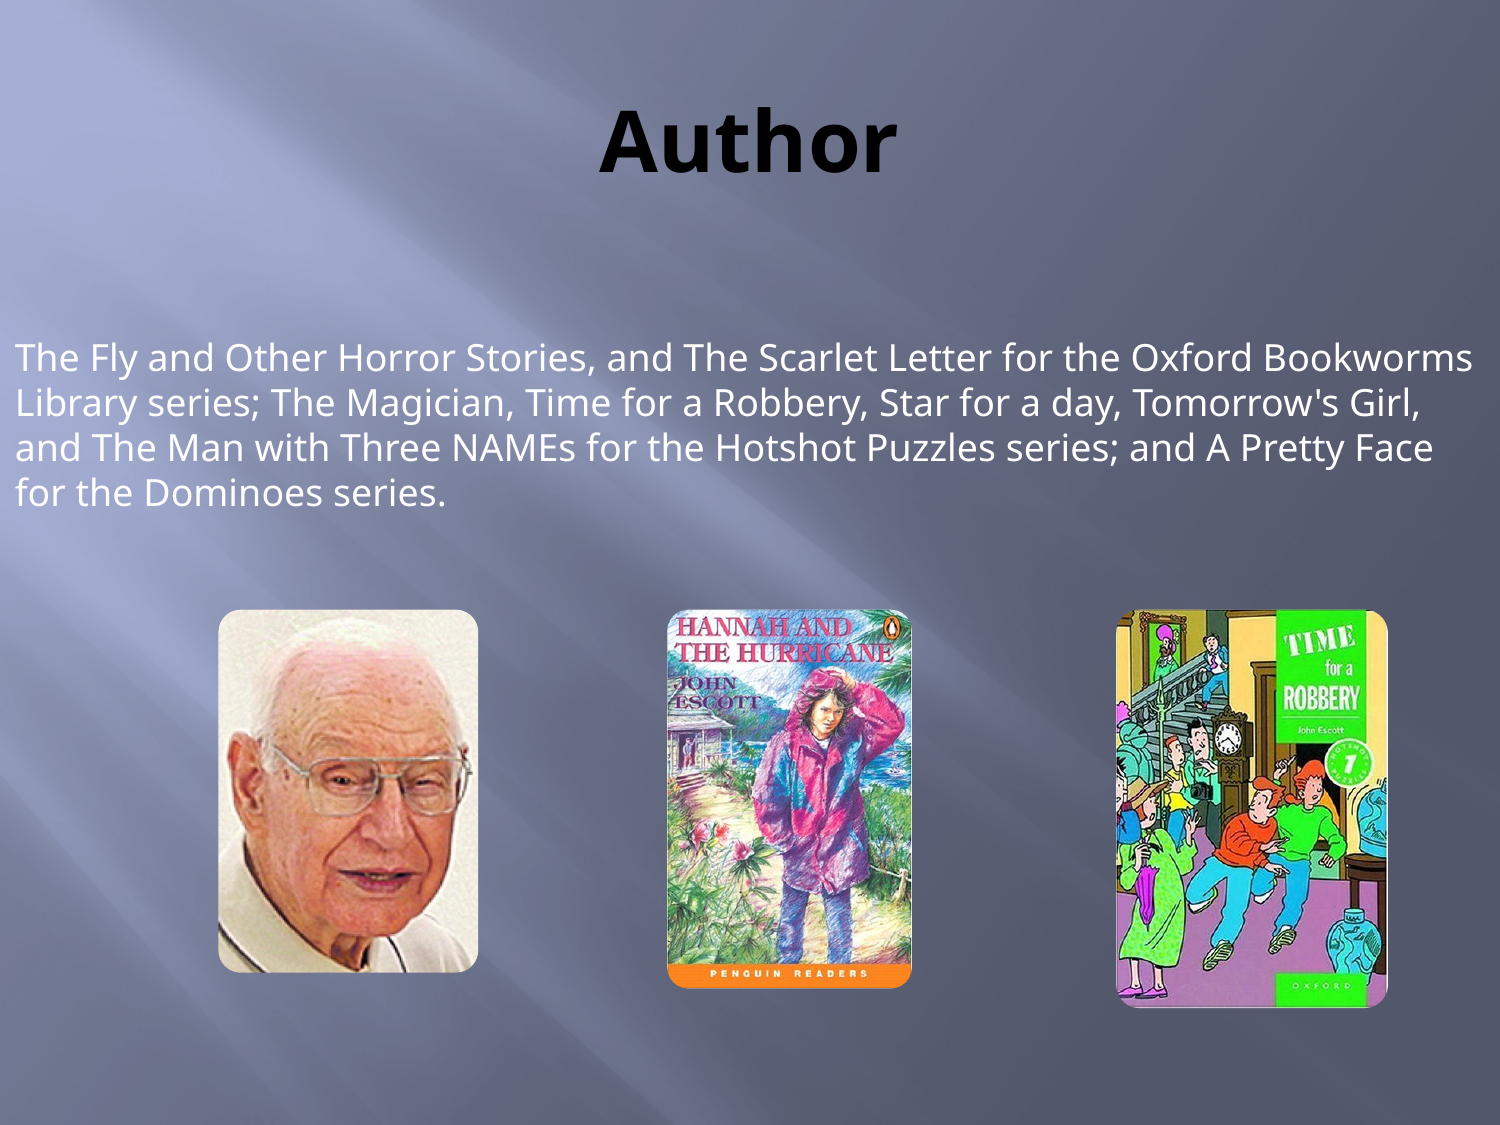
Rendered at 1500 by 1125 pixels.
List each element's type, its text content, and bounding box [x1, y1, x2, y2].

title Author [75, 45, 1425, 233]
picture [1115, 609, 1389, 1009]
picture [666, 609, 913, 989]
picture [218, 609, 479, 973]
text_box The Fly and Other Horror Stories, and The Scarlet Letter for the Oxford Bookworms Library series; The Magician, Time for a Robbery, Star for a day, Tomorrow's Girl, and The Man with Three NAMEs for the Hotshot Puzzles series; and A Pretty Face for the Dominoes series. [0, 326, 1500, 521]
